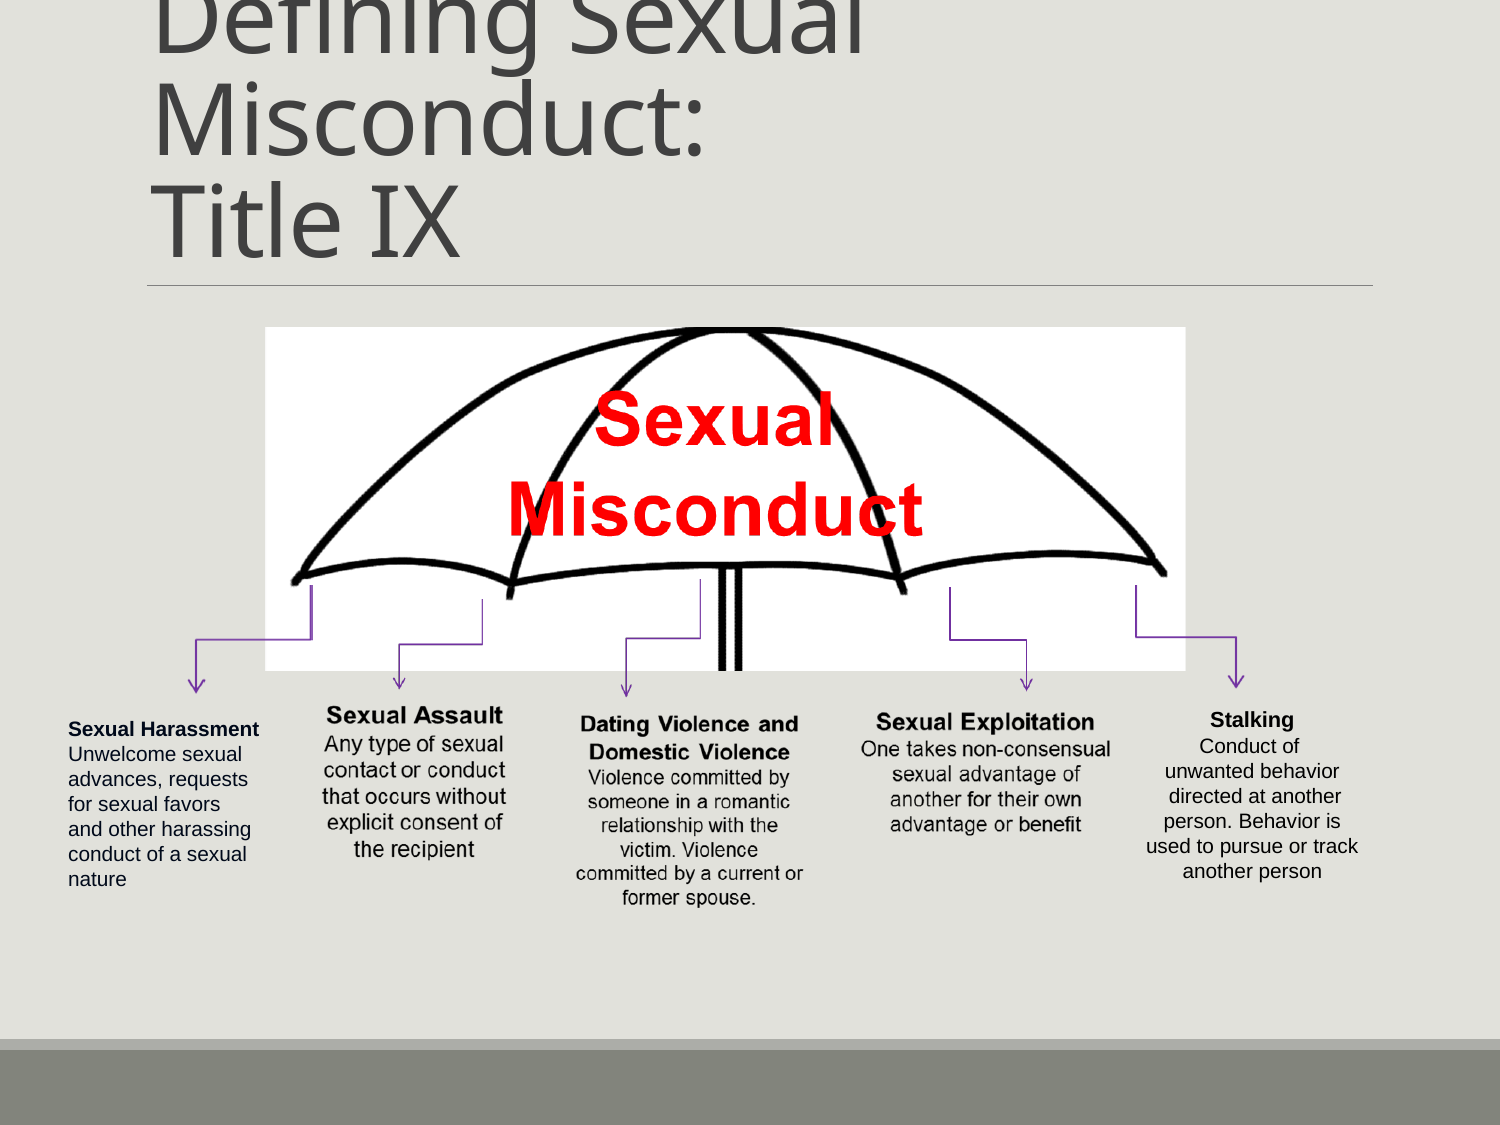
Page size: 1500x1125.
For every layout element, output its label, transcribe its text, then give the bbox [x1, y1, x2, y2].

title Defining Sexual Misconduct: Title IX [135, 47, 1373, 285]
text_box Stalking Conduct of unwanted behavior directed at another person. Behavior is used to pursue or track another person [1127, 698, 1378, 890]
picture [182, 327, 1249, 949]
text_box Sexual Harassment Unwelcome sexual advances, requests for sexual favors and other harassing conduct of a sexual nature [53, 707, 276, 898]
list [459, 348, 969, 597]
